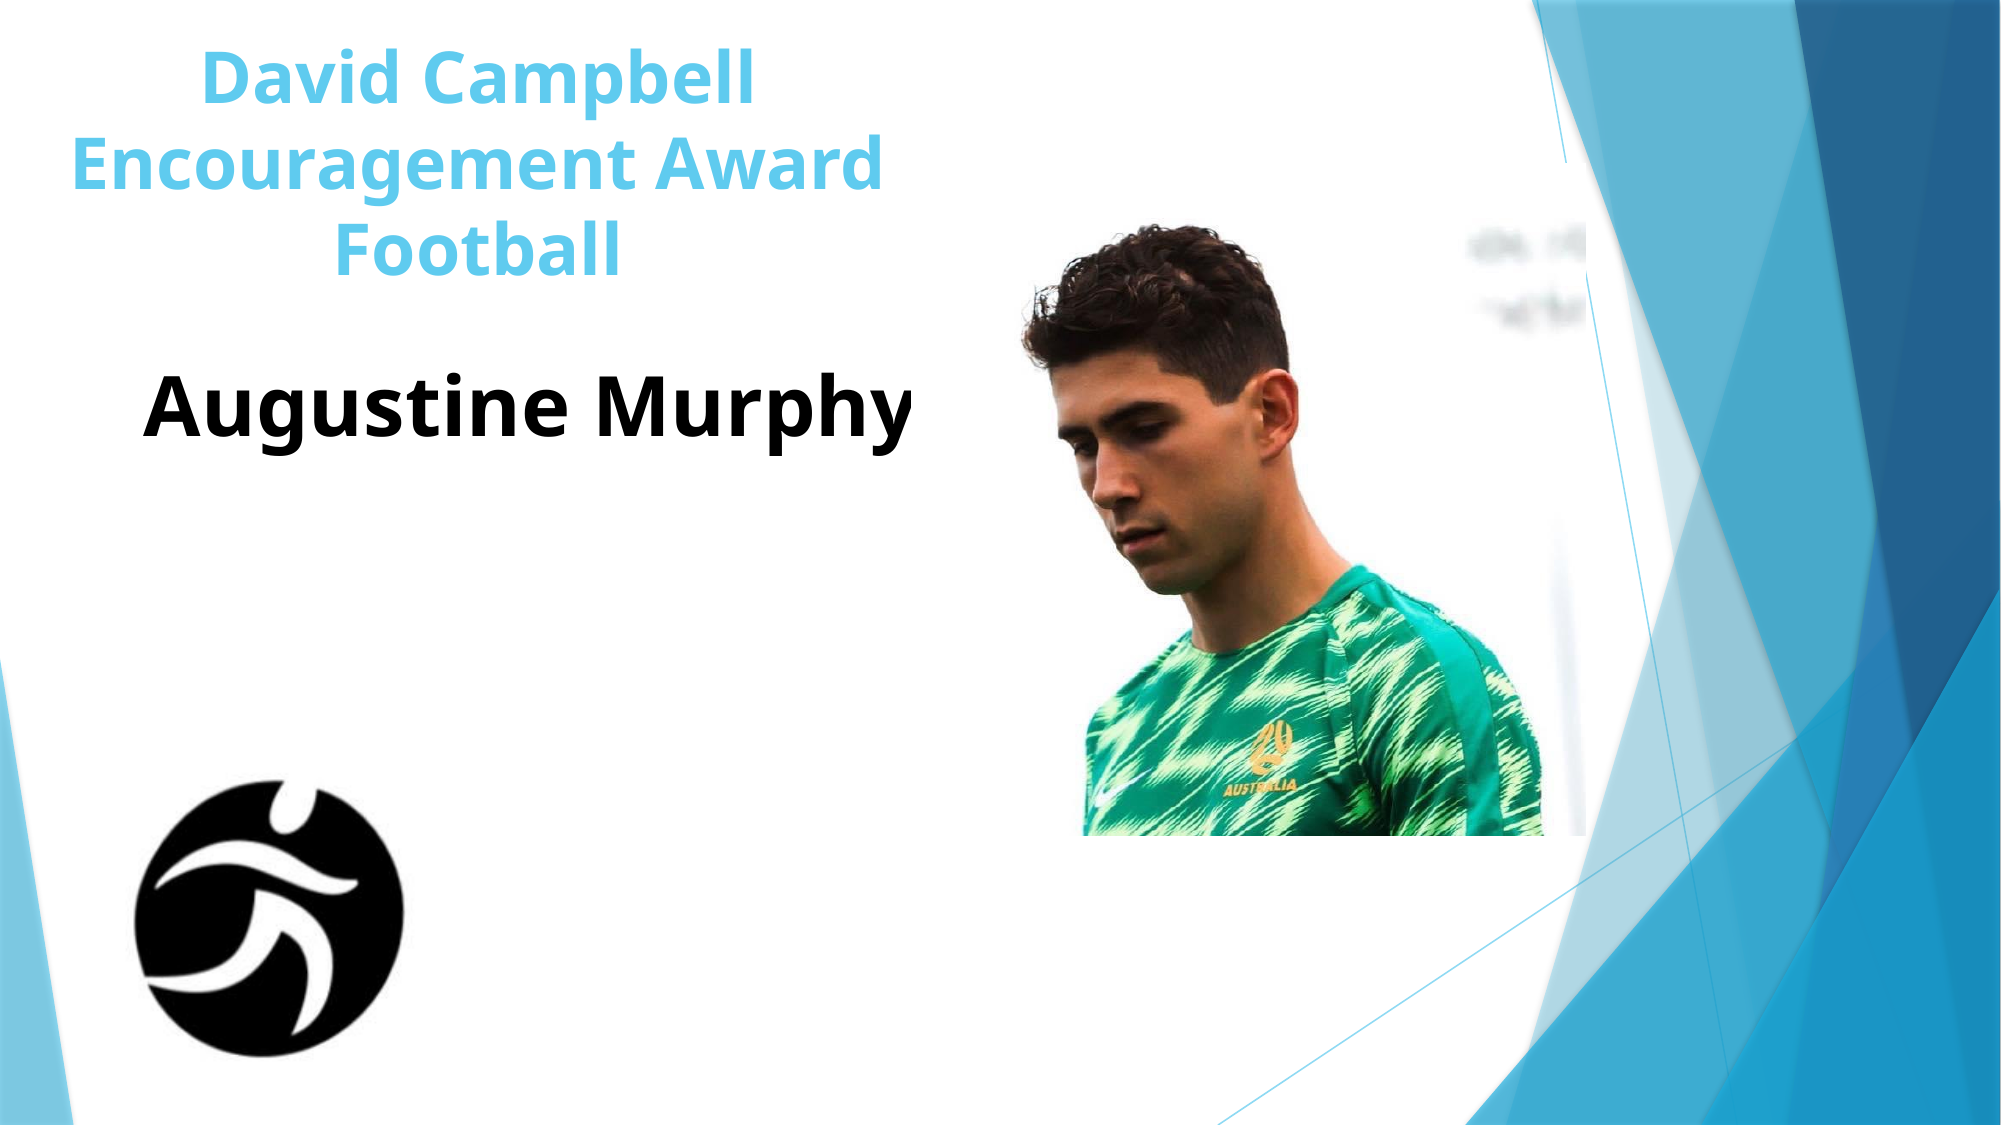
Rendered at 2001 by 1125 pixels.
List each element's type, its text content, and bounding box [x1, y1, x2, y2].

title David Campbell Encouragement Award Football [11, 24, 945, 301]
picture [911, 162, 1587, 837]
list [101, 735, 509, 1081]
text_box Augustine Murphy [129, 345, 906, 461]
